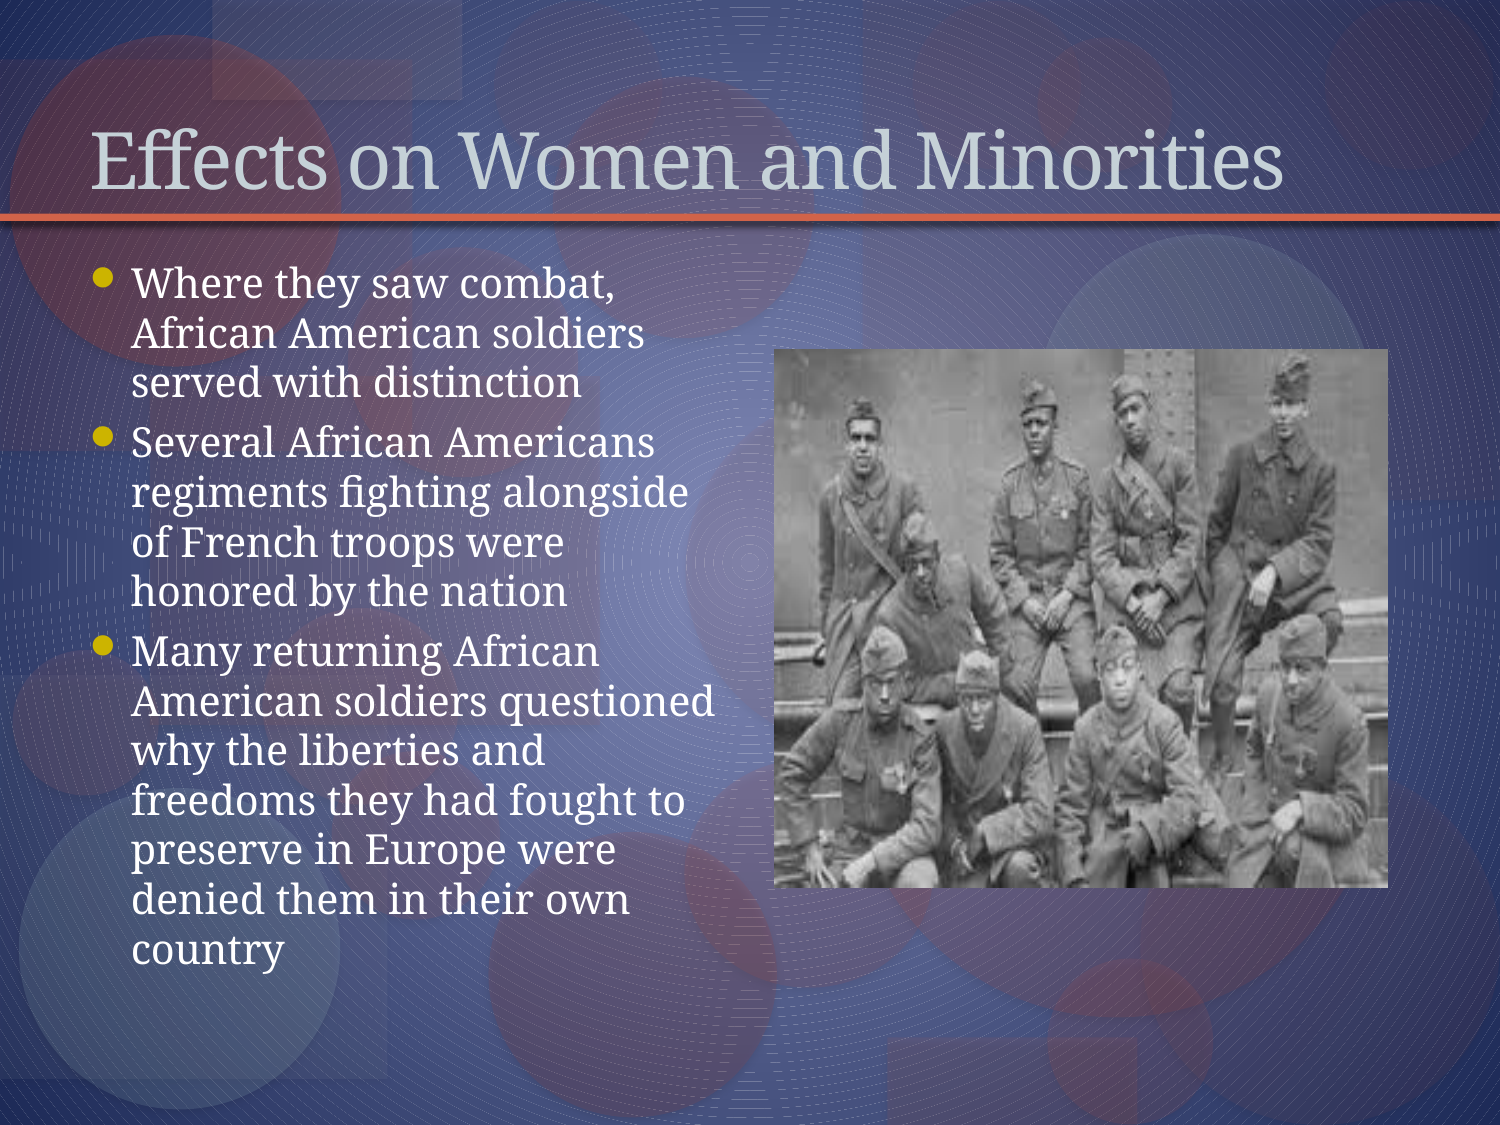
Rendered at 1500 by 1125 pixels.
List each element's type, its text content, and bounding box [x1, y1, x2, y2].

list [774, 349, 1388, 888]
title Effects on Women and Minorities [75, 24, 1425, 213]
list Where they saw combat, African American soldiers served with distinction Several African Americans regiments fighting alongside of French troops were honored by the nation Many returning African American soldiers questioned why the liberties and freedoms they had fought to preserve in Europe were denied them in their own country [75, 249, 741, 1000]
